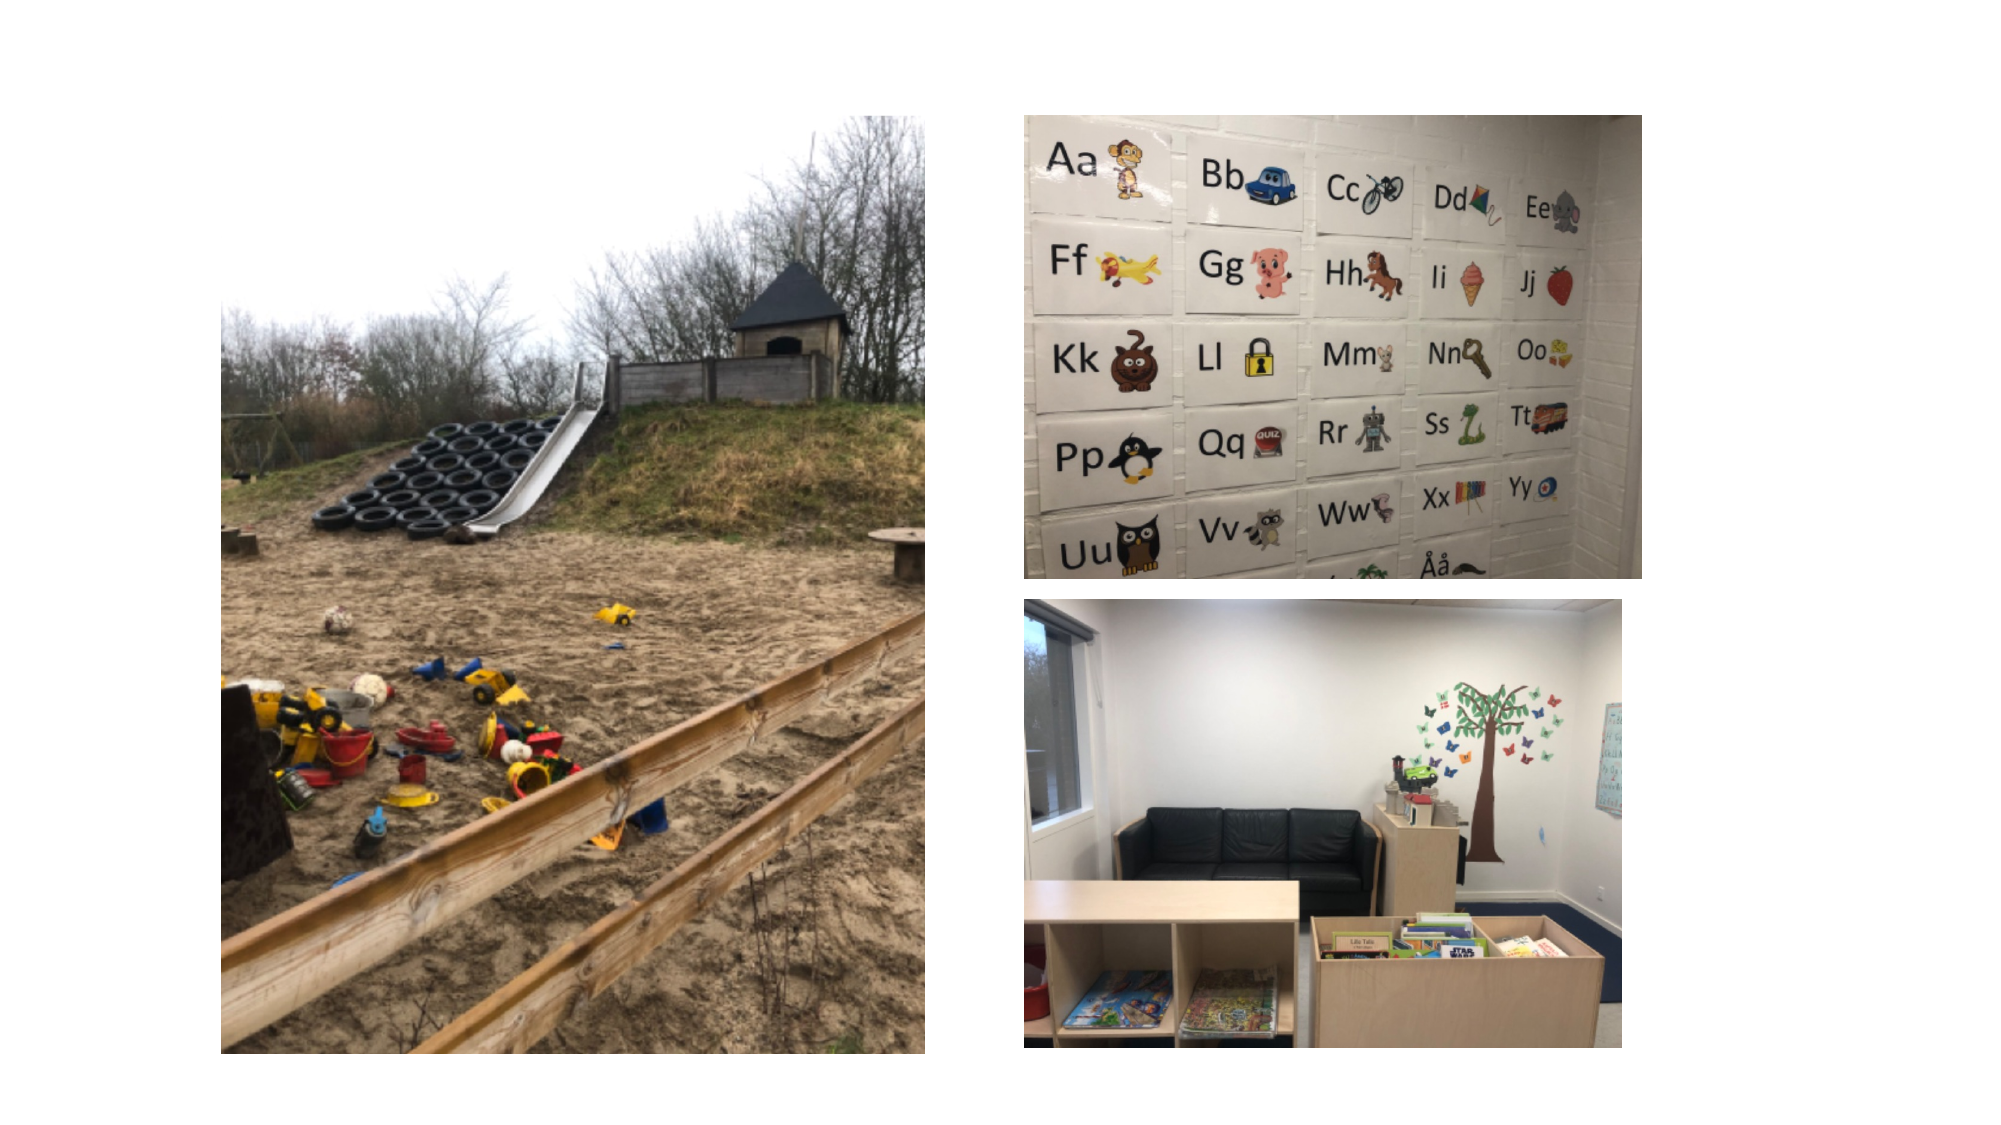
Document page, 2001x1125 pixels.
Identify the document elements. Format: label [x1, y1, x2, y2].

picture [103, 115, 1642, 1053]
